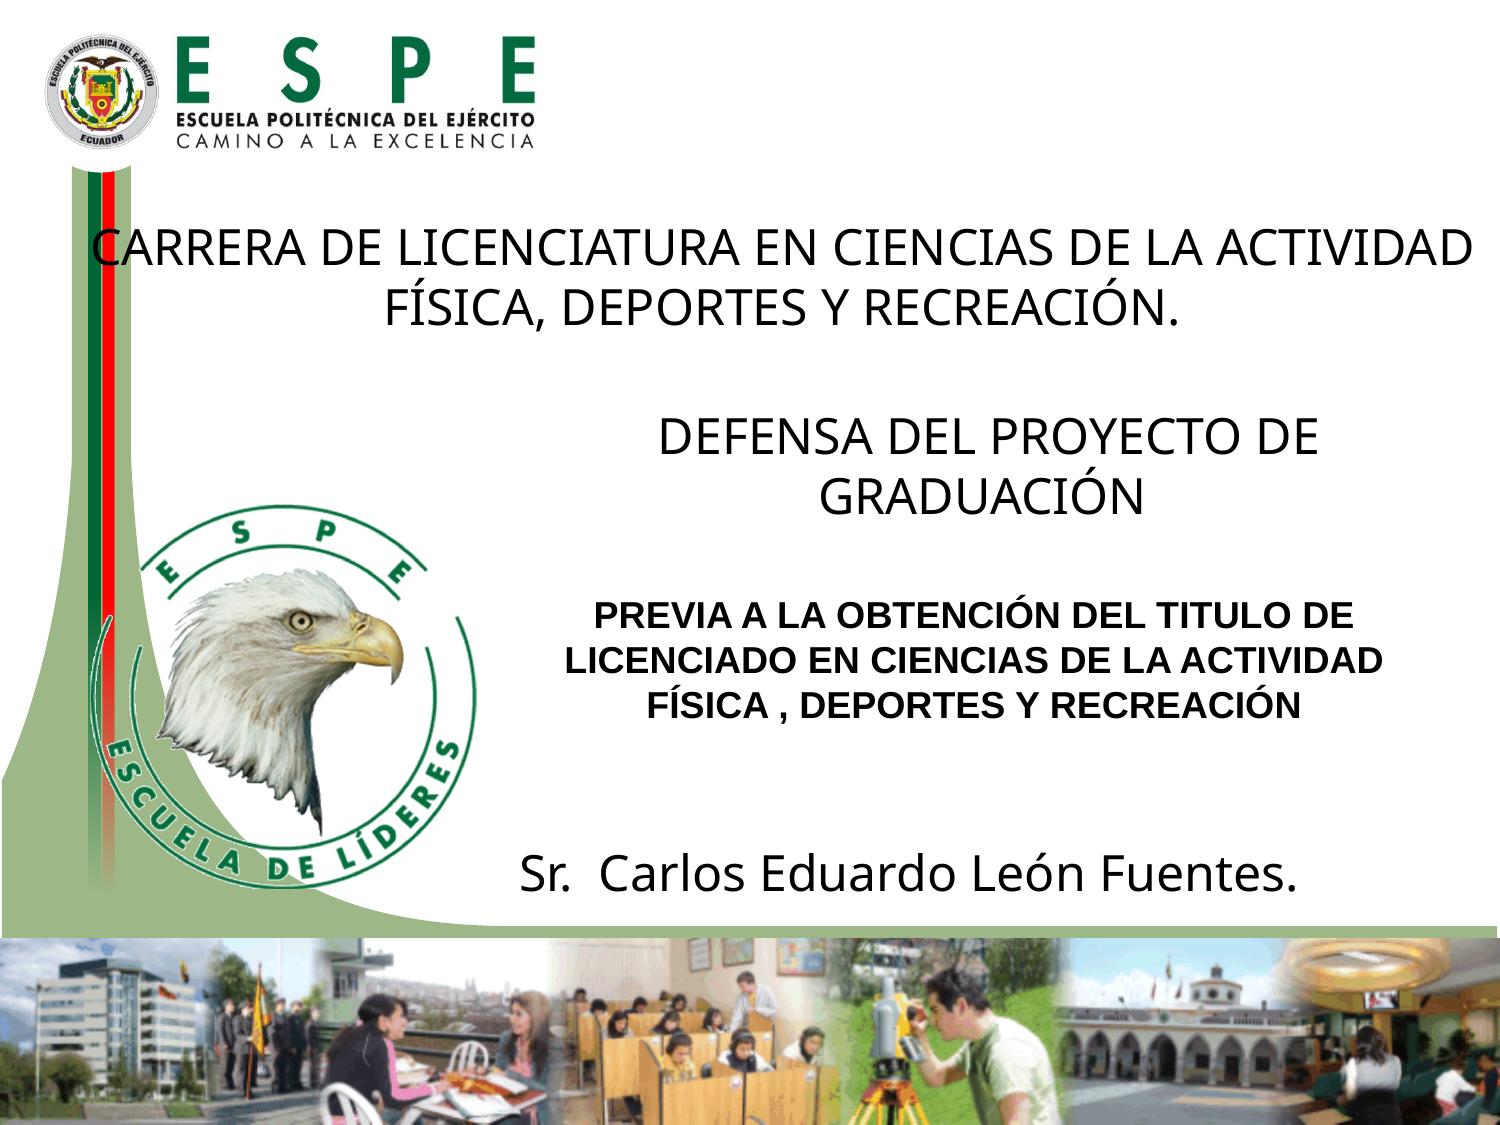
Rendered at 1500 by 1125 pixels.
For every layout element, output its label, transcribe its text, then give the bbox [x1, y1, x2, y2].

text_box Sr. Carlos Eduardo León Fuentes. [348, 834, 1471, 909]
text_box DEFENSA DEL PROYECTO DE GRADUACIÓN [608, 397, 1370, 532]
picture [0, 938, 1500, 1125]
picture [17, 18, 562, 165]
text_box CARRERA DE LICENCIATURA EN CIENCIAS DE LA ACTIVIDAD FÍSICA, DEPORTES Y RECREACIÓN. [65, 208, 1500, 343]
text_box PREVIA A LA OBTENCIÓN DEL TITULO DE LICENCIADO EN CIENCIAS DE LA ACTIVIDAD FÍSICA , DEPORTES Y RECREACIÓN [523, 584, 1425, 777]
picture [88, 503, 479, 889]
